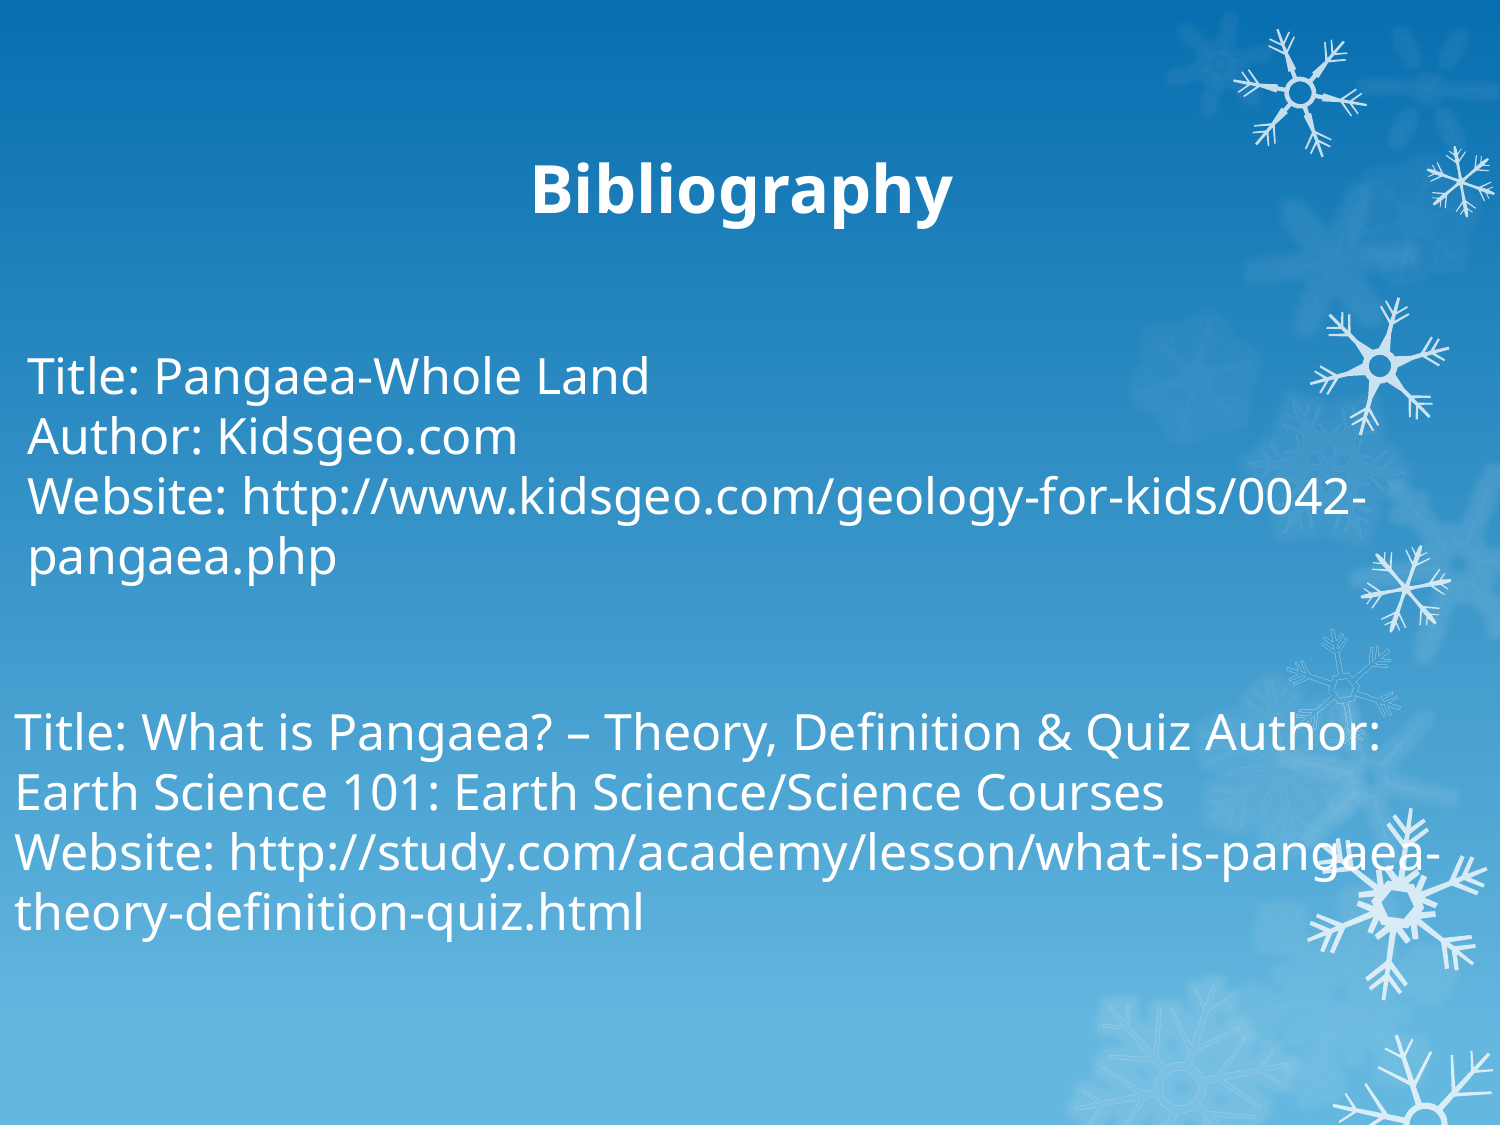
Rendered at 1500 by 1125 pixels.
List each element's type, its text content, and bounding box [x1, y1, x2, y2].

text_box Title: What is Pangaea? – Theory, Definition & Quiz Author: Earth Science 101: Earth Science/Science Courses Website: http://study.com/academy/lesson/what-is-pangaea-theory-definition-quiz.html [0, 693, 1475, 948]
title Bibliography [165, 110, 1335, 263]
text_box Title: Pangaea-Whole Land Author: Kidsgeo.com Website: http://www.kidsgeo.com/geology-for-kids/0042-pangaea.php [12, 337, 1488, 593]
